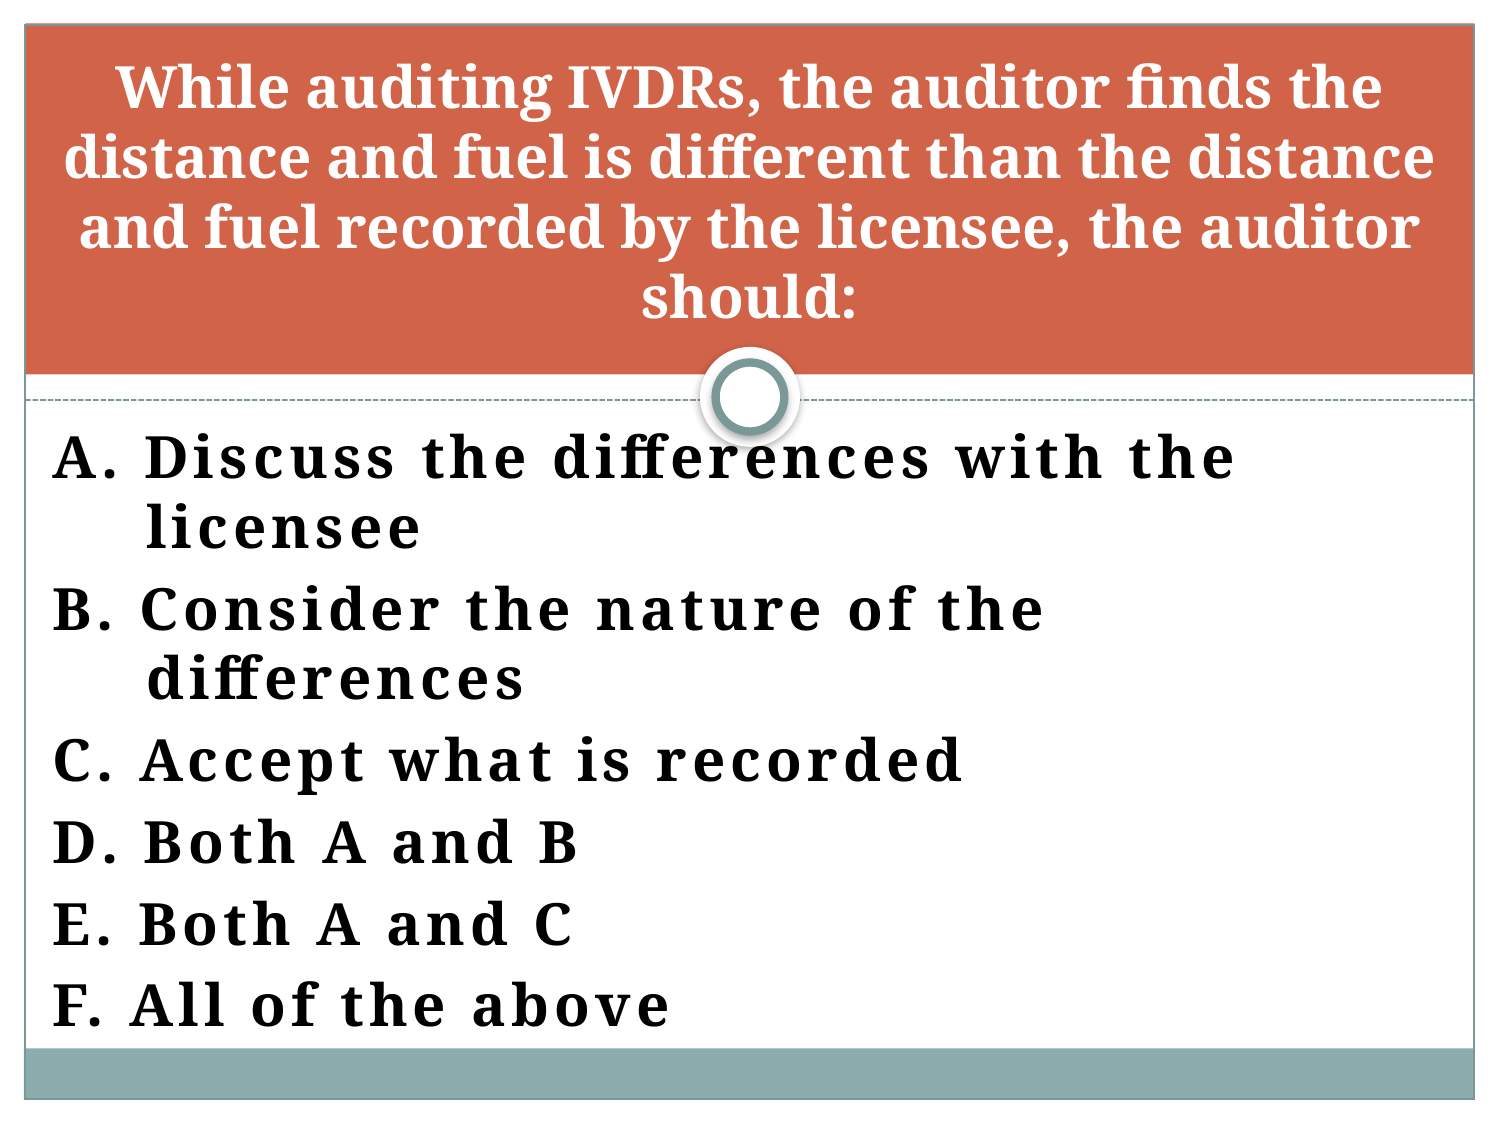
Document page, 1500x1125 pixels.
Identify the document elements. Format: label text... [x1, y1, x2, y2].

title While auditing IVDRs, the auditor finds the distance and fuel is different than the distance and fuel recorded by the licensee, the auditor should: [37, 24, 1463, 338]
list A. Discuss the differences with the licensee B. Consider the nature of the differences C. Accept what is recorded D. Both A and B E. Both A and C F. All of the above [37, 412, 1451, 1051]
